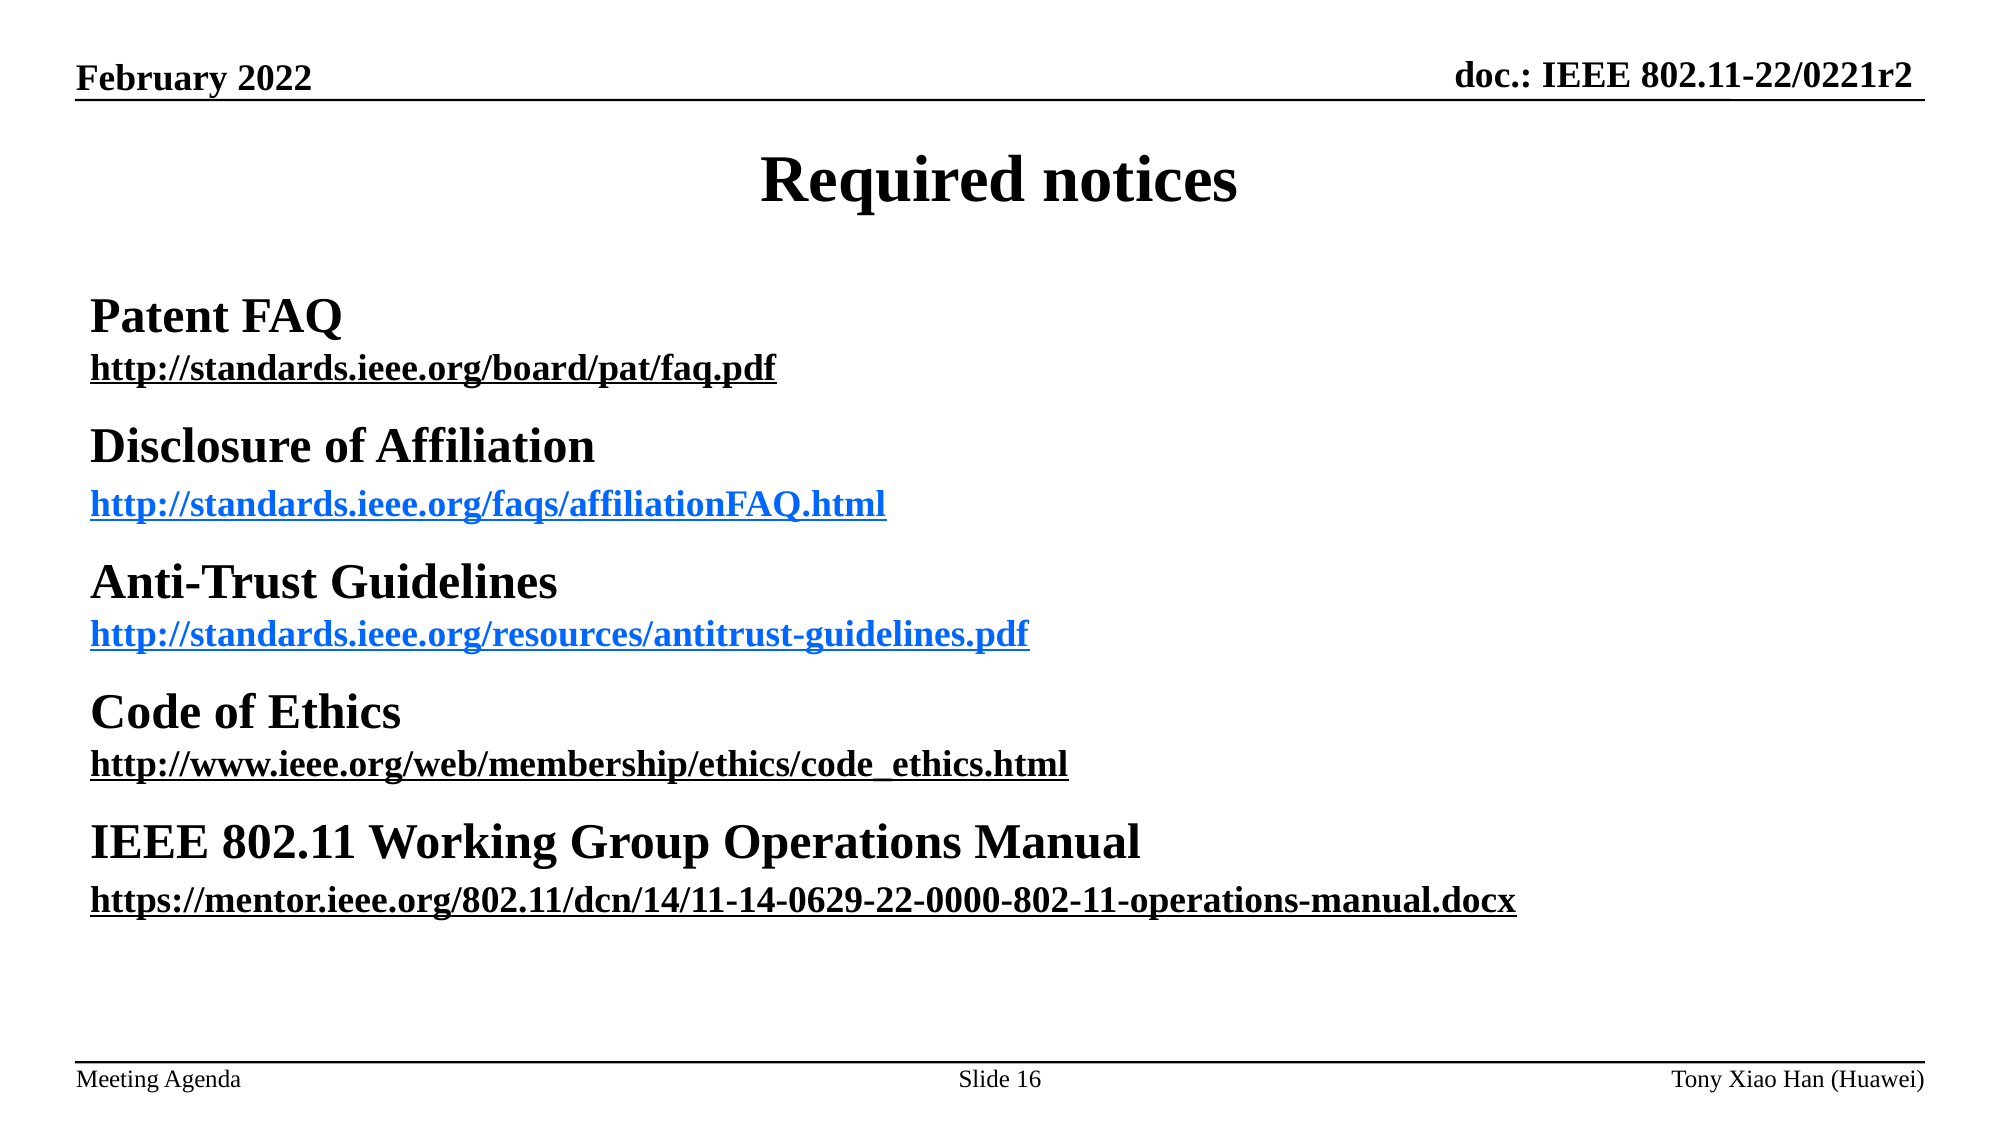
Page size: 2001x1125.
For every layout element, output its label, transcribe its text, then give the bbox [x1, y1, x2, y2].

text_box Required notices [362, 87, 1638, 263]
text_box Patent FAQ http://standards.ieee.org/board/pat/faq.pdf Disclosure of Affiliation http://standards.ieee.org/faqs/affiliationFAQ.html Anti-Trust Guidelines http://standards.ieee.org/resources/antitrust-guidelines.pdf Code of Ethics http://www.ieee.org/web/membership/ethics/code_ethics.html IEEE 802.11 Working Group Operations Manual https://mentor.ieee.org/802.11/dcn/14/11-14-0629-22-0000-802-11-operations-manual.docx [75, 275, 1925, 1050]
